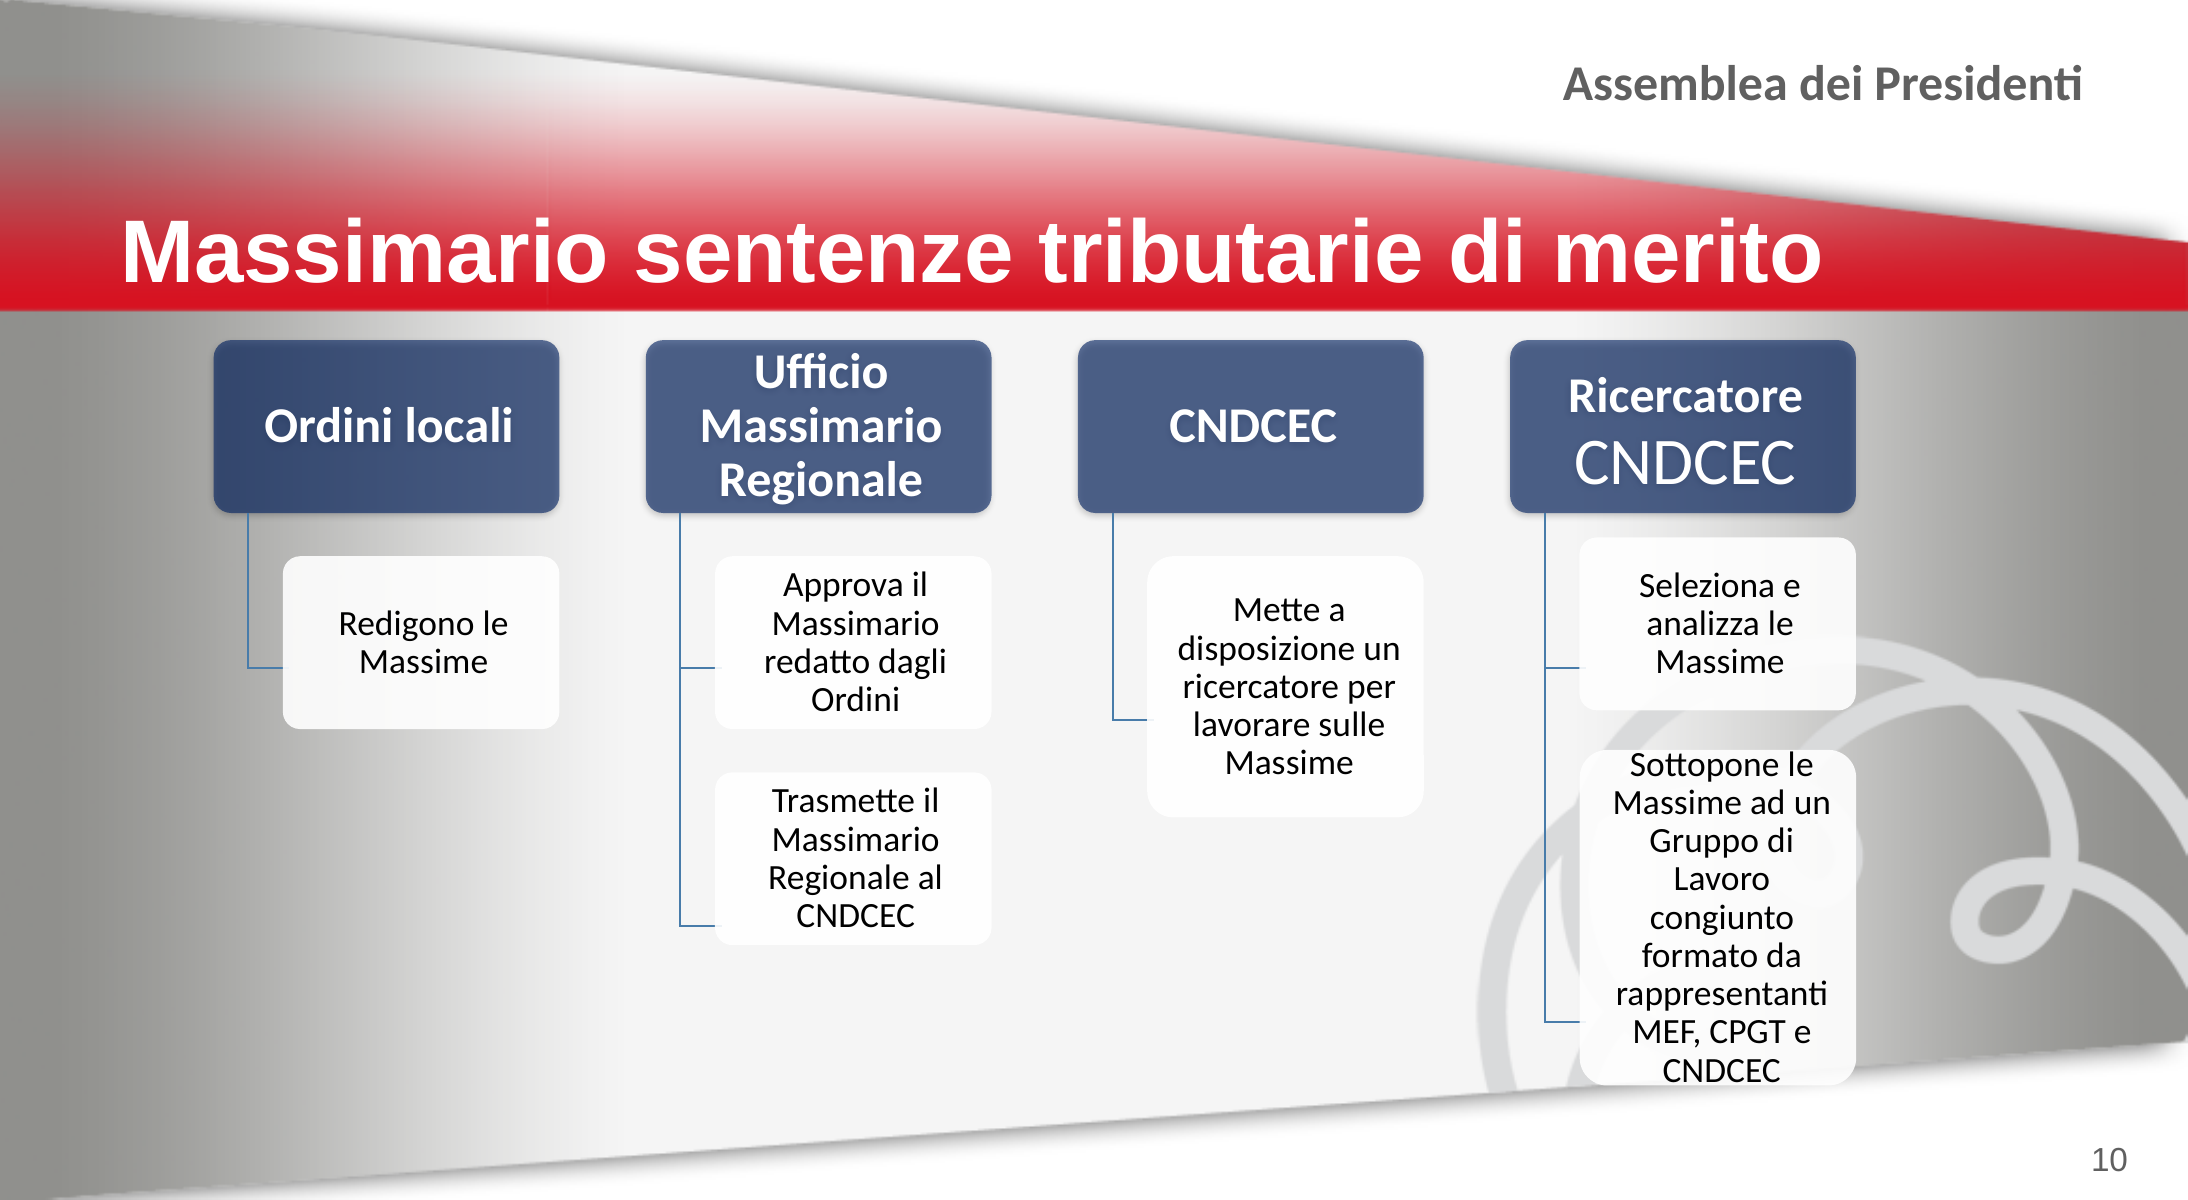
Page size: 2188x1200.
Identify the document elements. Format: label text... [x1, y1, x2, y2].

text_box Massimario sentenze tributarie di merito [105, 186, 2083, 308]
picture [0, 0, 2188, 1200]
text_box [65, 339, 2004, 1109]
